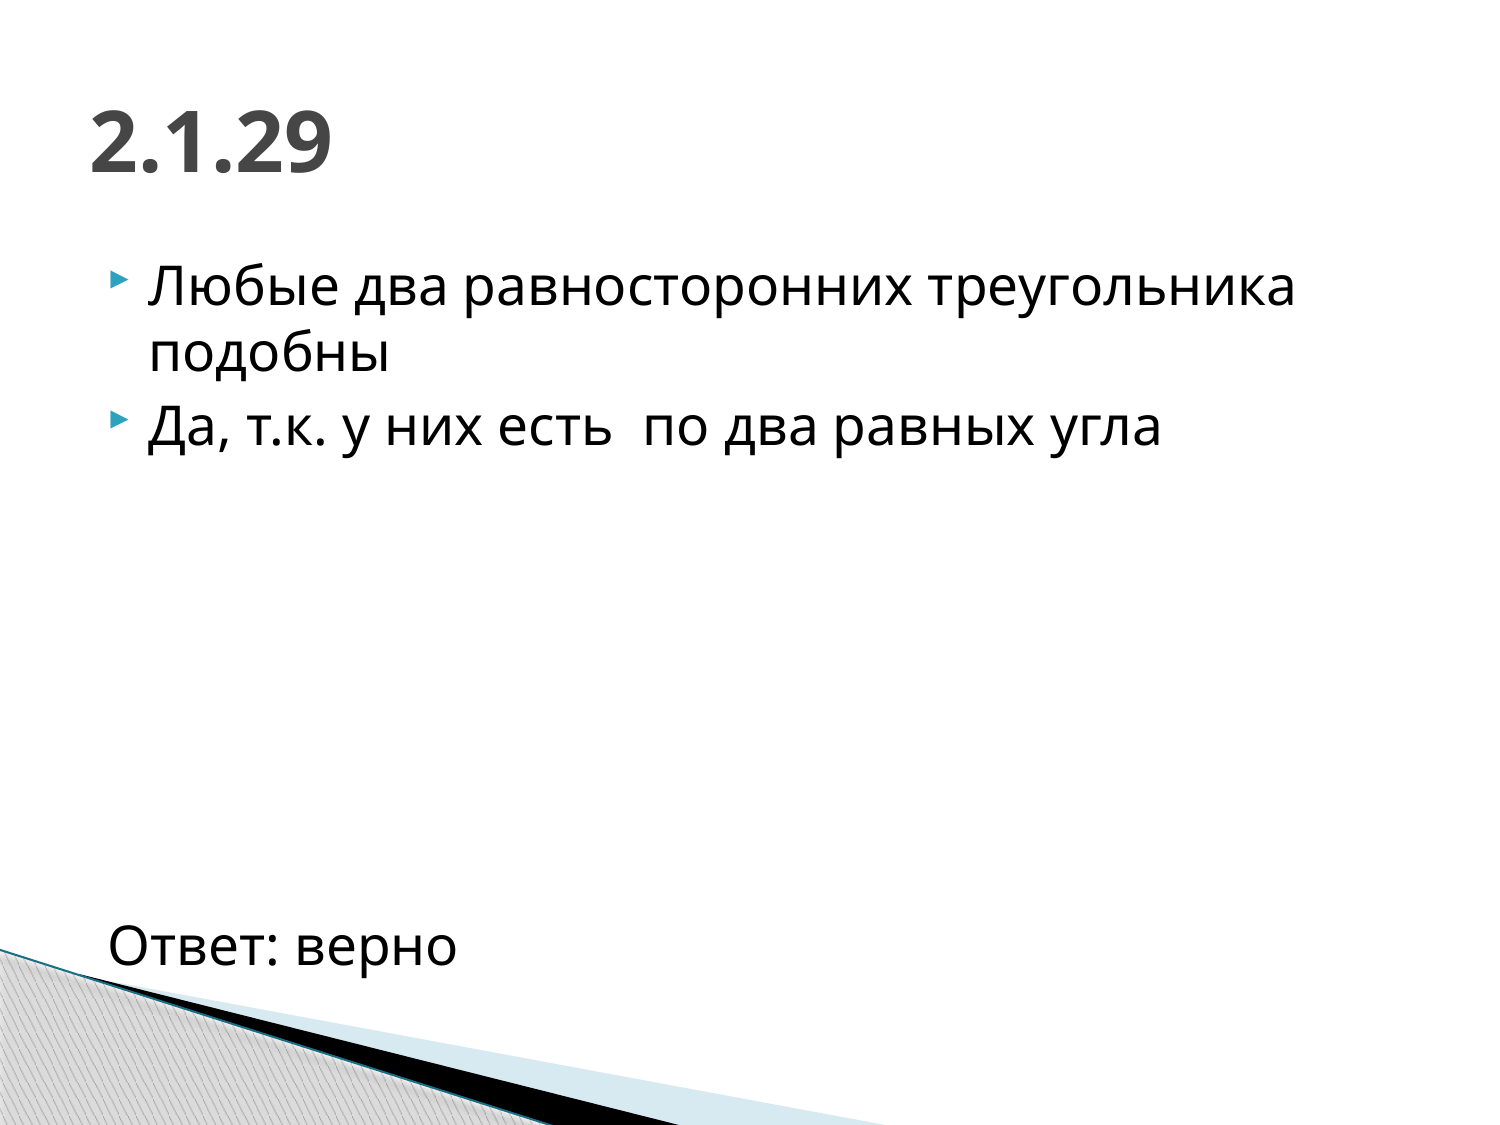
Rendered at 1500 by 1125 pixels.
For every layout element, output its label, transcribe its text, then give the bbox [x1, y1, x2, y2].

list Любые два равносторонних треугольника подобны Да, т.к. у них есть по два равных угла Ответ: верно [75, 243, 1425, 986]
title 2.1.29 [75, 45, 1425, 233]
